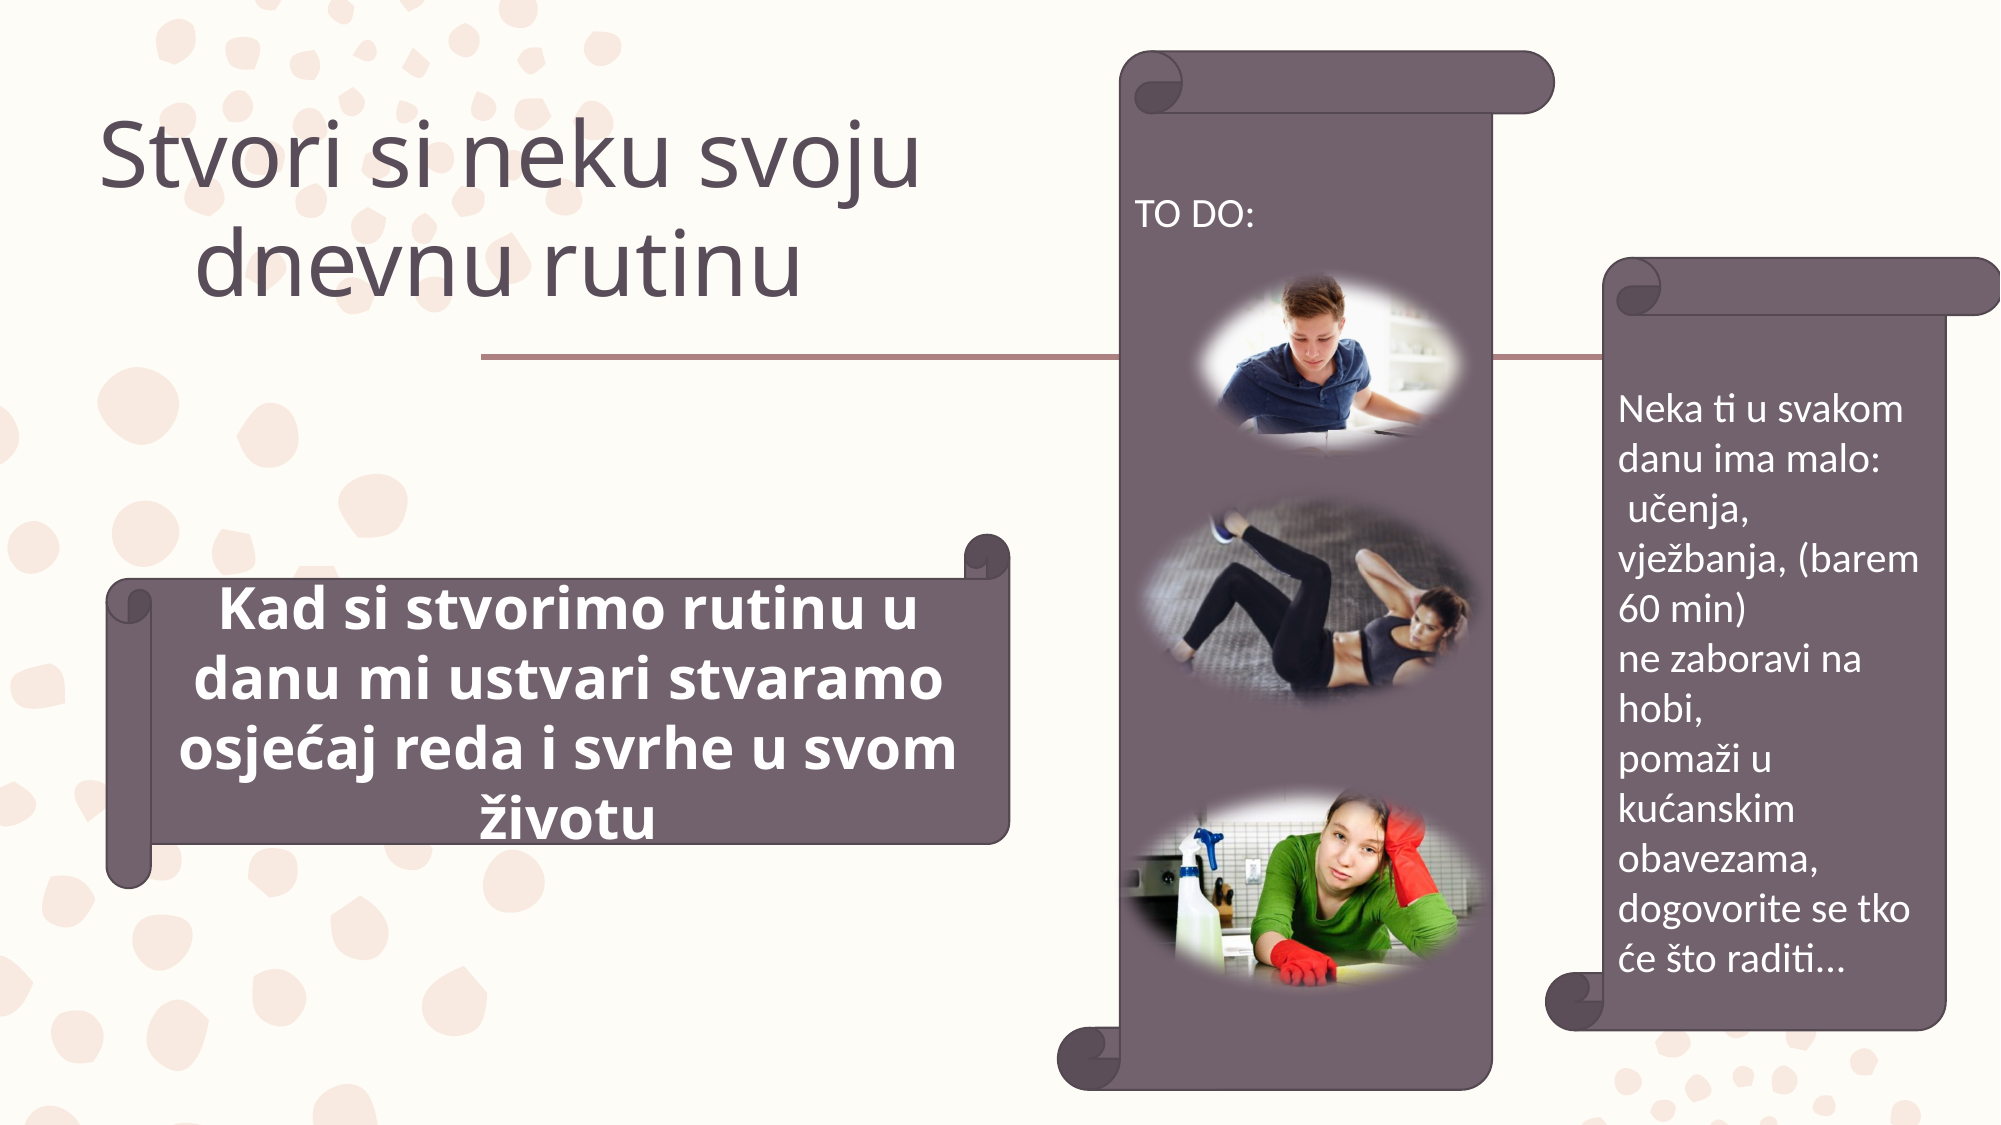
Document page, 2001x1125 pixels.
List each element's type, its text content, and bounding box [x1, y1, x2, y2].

picture [1109, 778, 1503, 1002]
picture [1179, 264, 1481, 465]
text_box TO DO: [1056, 1002, 1494, 1091]
text_box Neka ti u svakom danu ima malo: učenja, vježbanja, (barem 60 min) ne zaboravi na hobi, pomaži u kućanskim obavezama, dogovorite se tko će što raditi... [1544, 256, 2000, 1032]
picture [1126, 481, 1495, 718]
title Stvori si neku svoju dnevnu rutinu [57, 93, 966, 350]
text_box Kad si stvorimo rutinu u danu mi ustvari stvaramo osjećaj reda i svrhe u svom životu [105, 533, 1011, 890]
text_box TO DO: [1118, 50, 1556, 778]
